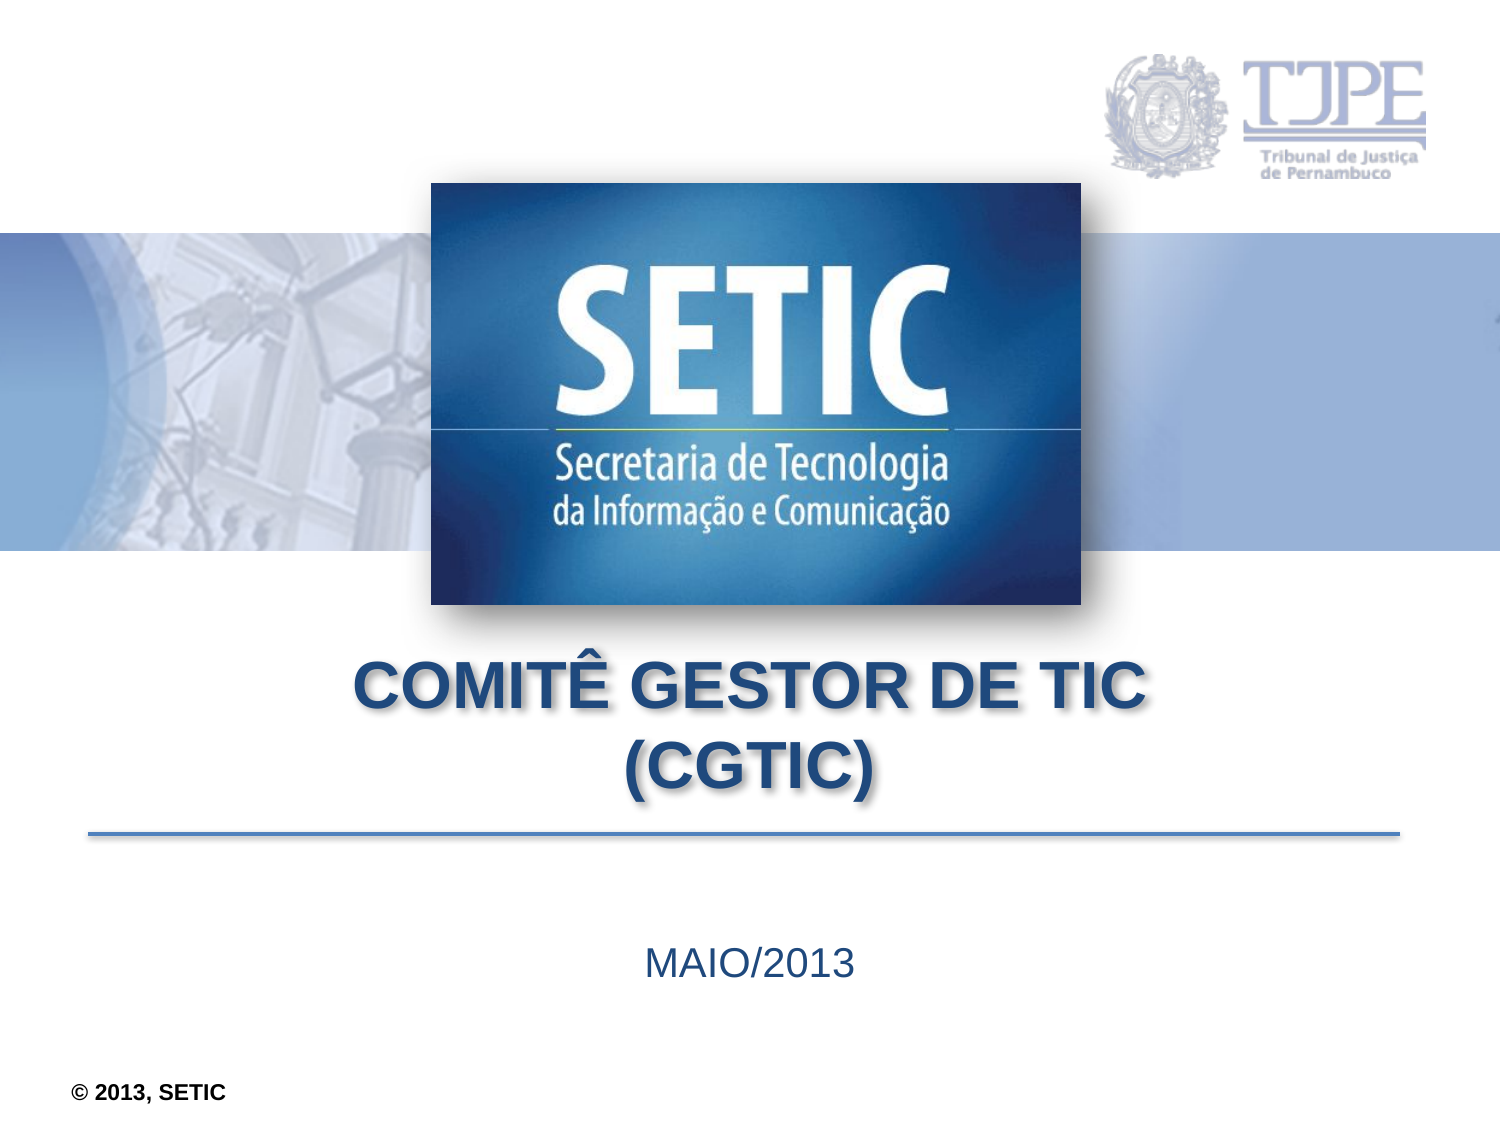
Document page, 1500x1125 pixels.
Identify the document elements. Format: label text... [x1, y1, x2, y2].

title COMITÊ GESTOR DE TIC (CGTIC) [29, 633, 1471, 811]
subtitle maio/2013 [100, 869, 1400, 1083]
picture [431, 183, 1081, 605]
